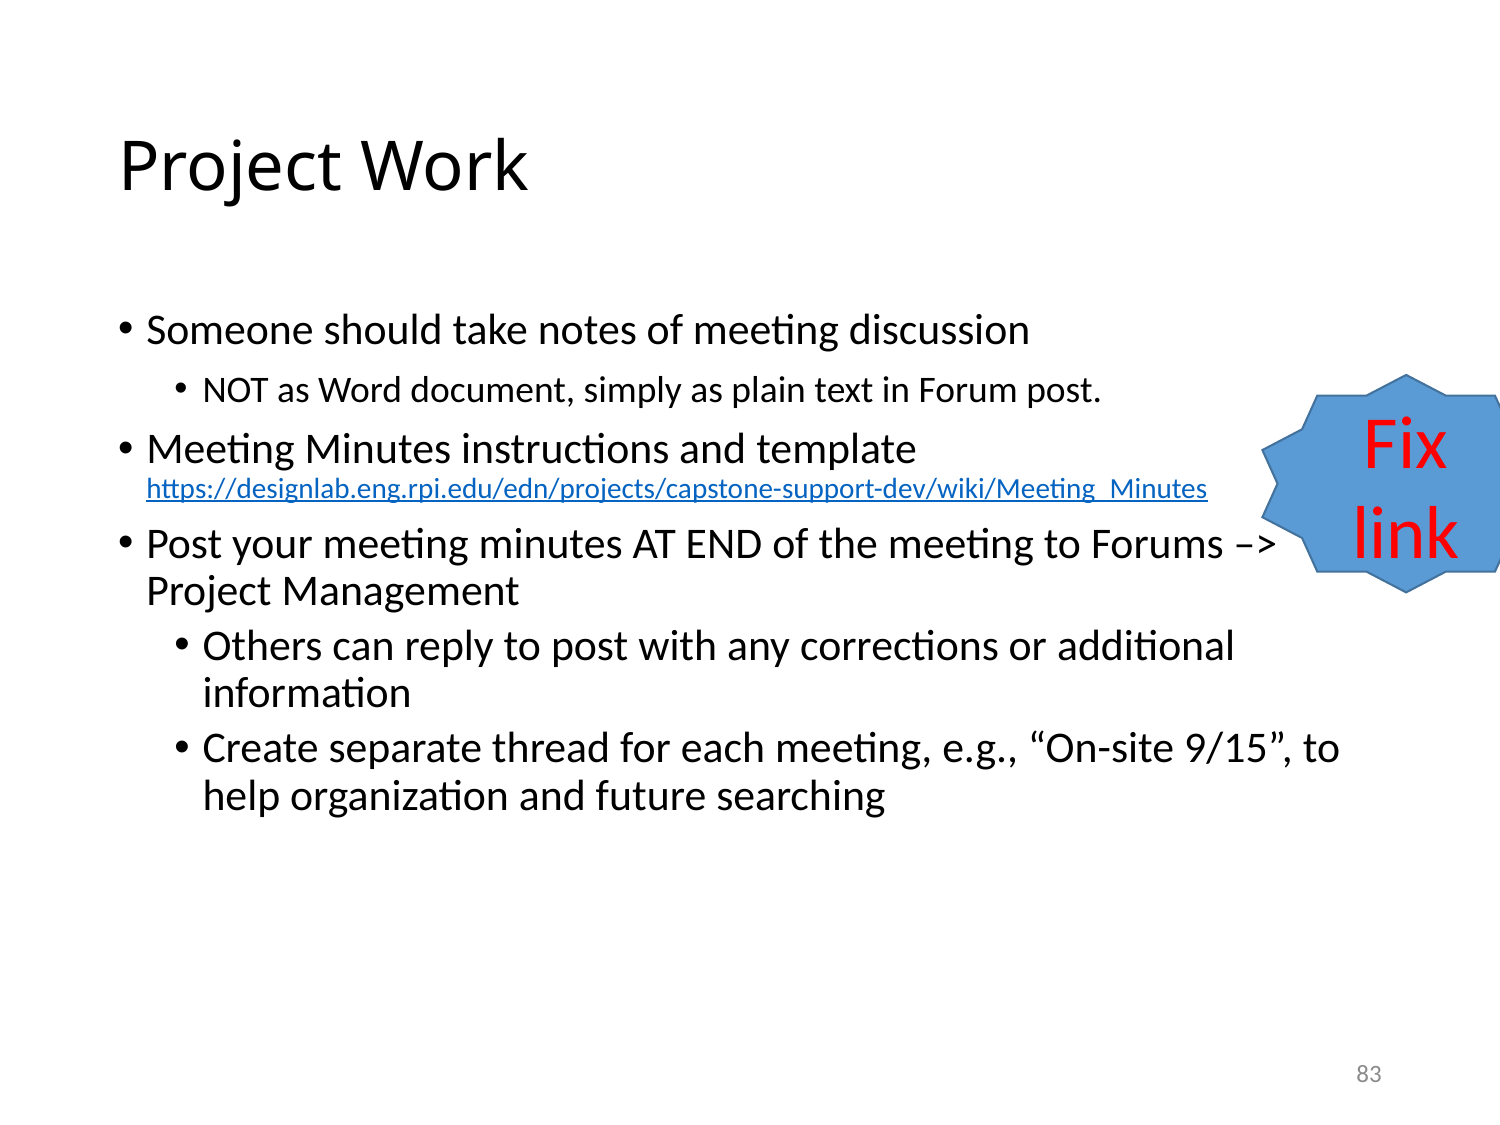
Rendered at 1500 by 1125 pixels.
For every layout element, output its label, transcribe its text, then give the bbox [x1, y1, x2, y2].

text_box Fix link [1261, 373, 1500, 594]
list Someone should take notes of meeting discussion NOT as Word document, simply as plain text in Forum post. Meeting Minutes instructions and template https://designlab.eng.rpi.edu/edn/projects/capstone-support-dev/wiki/Meeting_Minutes Post your meeting minutes AT END of the meeting to Forums –> Project Management Others can reply to post with any corrections or additional information Create separate thread for each meeting, e.g., “On-site 9/15”, to help organization and future searching [103, 299, 1397, 1014]
slide_number 83 [1059, 1042, 1397, 1103]
title Project Work [103, 59, 1397, 278]
